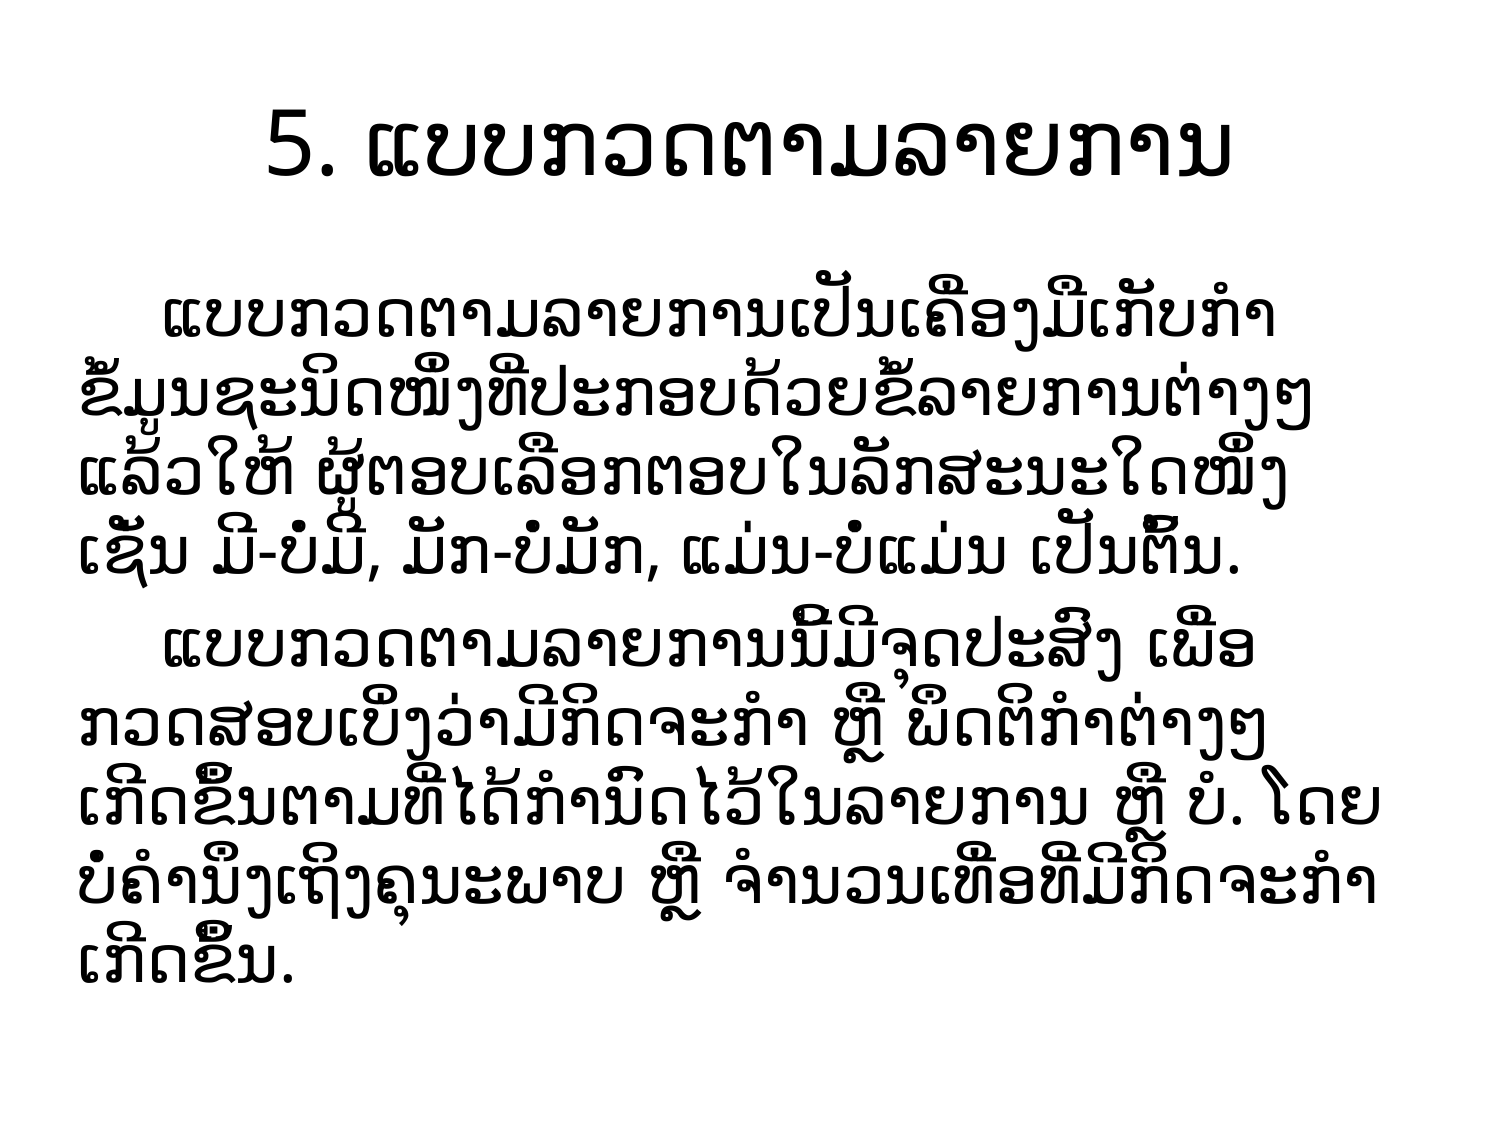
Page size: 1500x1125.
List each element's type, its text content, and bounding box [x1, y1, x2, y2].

title 5. ແບບກວດຕາມລາຍການ [75, 45, 1425, 233]
list ແບບກວດຕາມລາຍການເປັນເຄື່ອງມືເກັບກໍາຂໍ້ມູນຊະນິດໜຶ່ງທີ່ປະກອບດ້ວຍຂໍ້ລາຍການຕ່າງໆແລ້ວໃຫ້ ຜູ້ຕອບເລືອກຕອບໃນລັກສະນະໃດໜຶ່ງ ເຊັ່ນ ມີ-ບໍ່ມີ, ມັກ-ບໍ່ມັກ, ແມ່ນ-ບໍ່ແມ່ນ ເປັນຕົ້ນ. ແບບກວດຕາມລາຍການນີ້ມີຈຸດປະສົງ ເພື່ອກວດສອບເບິ່ງວ່າມີກິດຈະກໍາ ຫຼື ພຶດຕິກຳຕ່າງໆເກີດຂຶ້ນຕາມທີ່ໄດ້ກໍານົດໄວ້ໃນລາຍການ ຫຼື ບໍ. ໂດຍບໍ່ຄຳນຶງເຖິງຄຸນະພາບ ຫຼື ຈຳນວນເທື່ອທີ່ມີກິດຈະກຳເກີດຂຶ້ນ. [62, 262, 1413, 1005]
